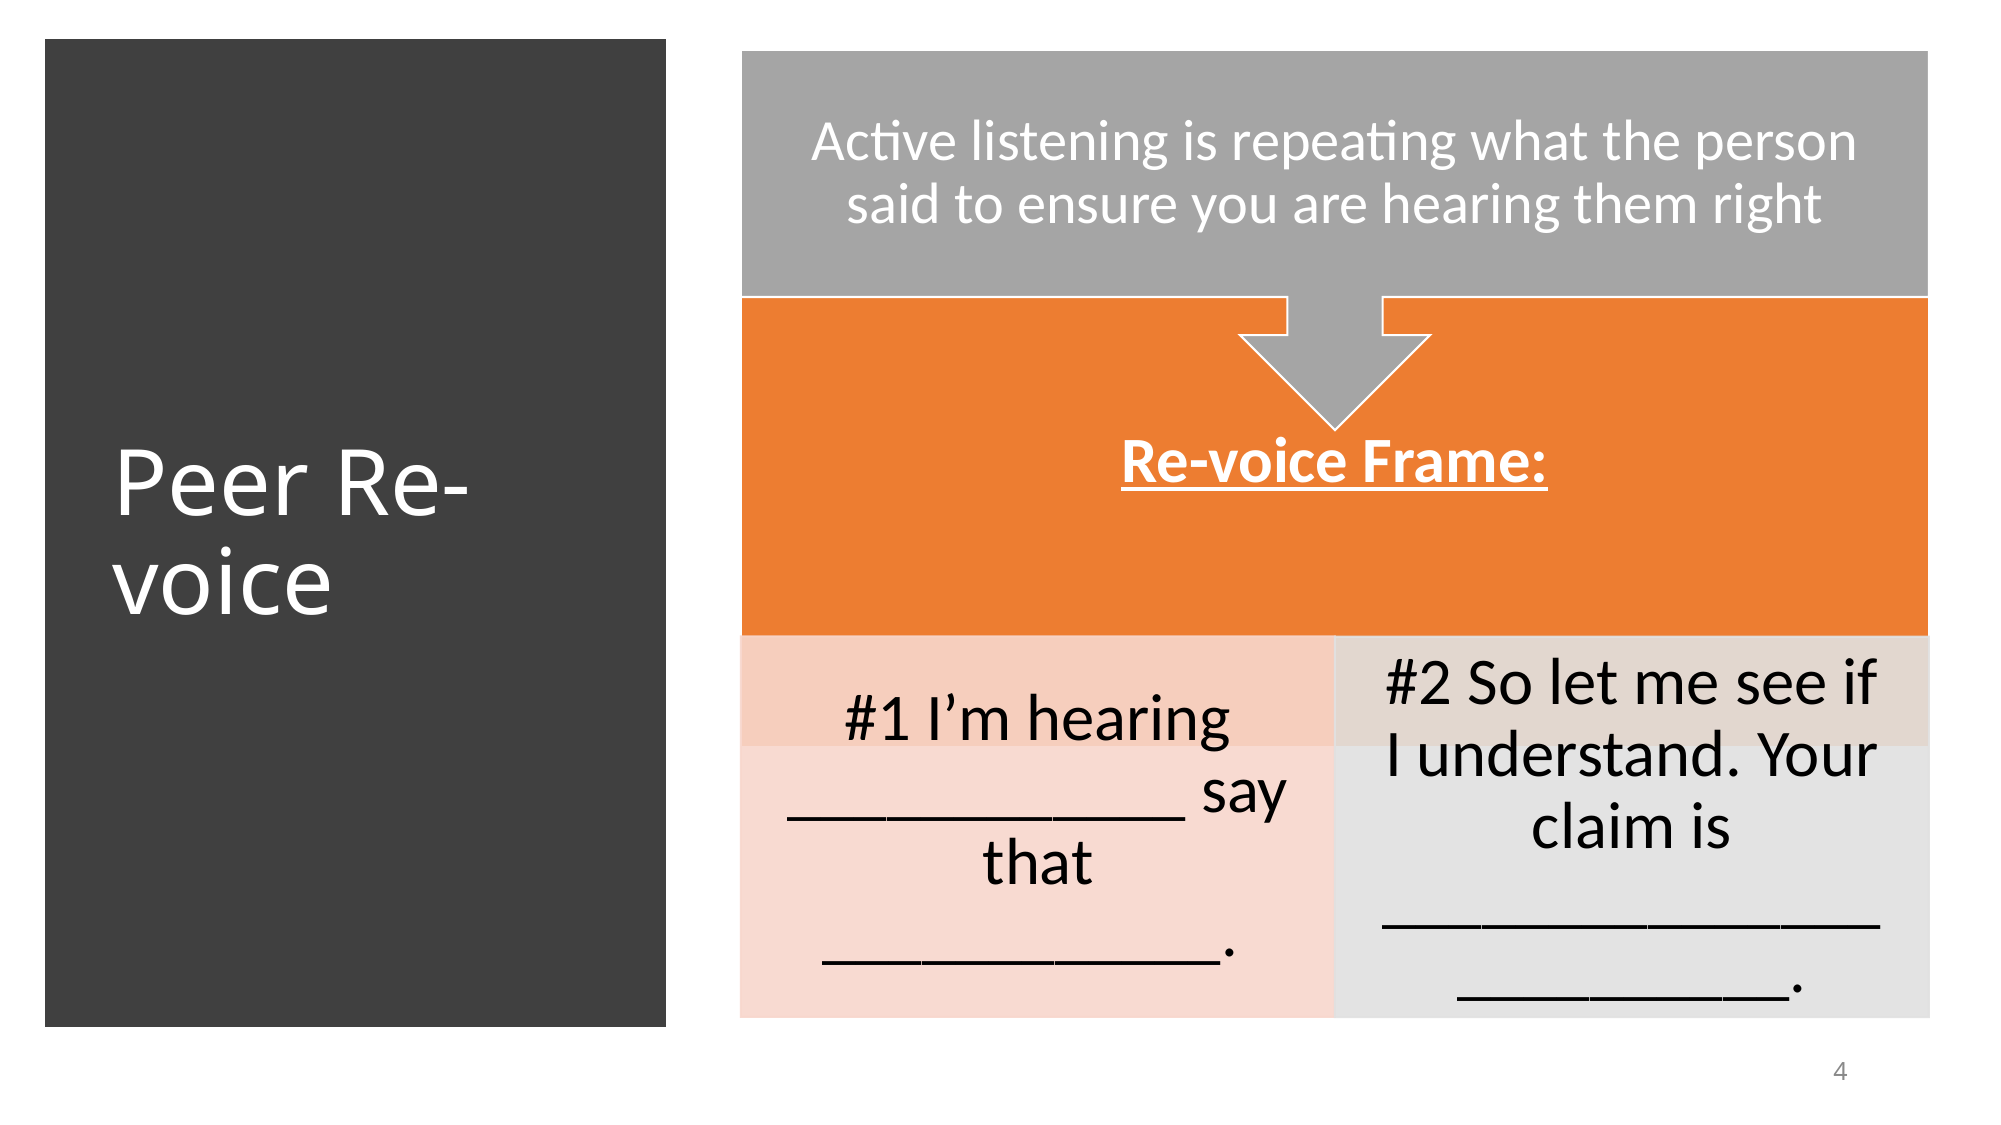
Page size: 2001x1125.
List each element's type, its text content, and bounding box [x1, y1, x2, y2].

slide_number 4 [1412, 1042, 1863, 1103]
title Peer Re-voice [97, 104, 617, 967]
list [740, 49, 1930, 1018]
text_box [54, 49, 656, 1018]
